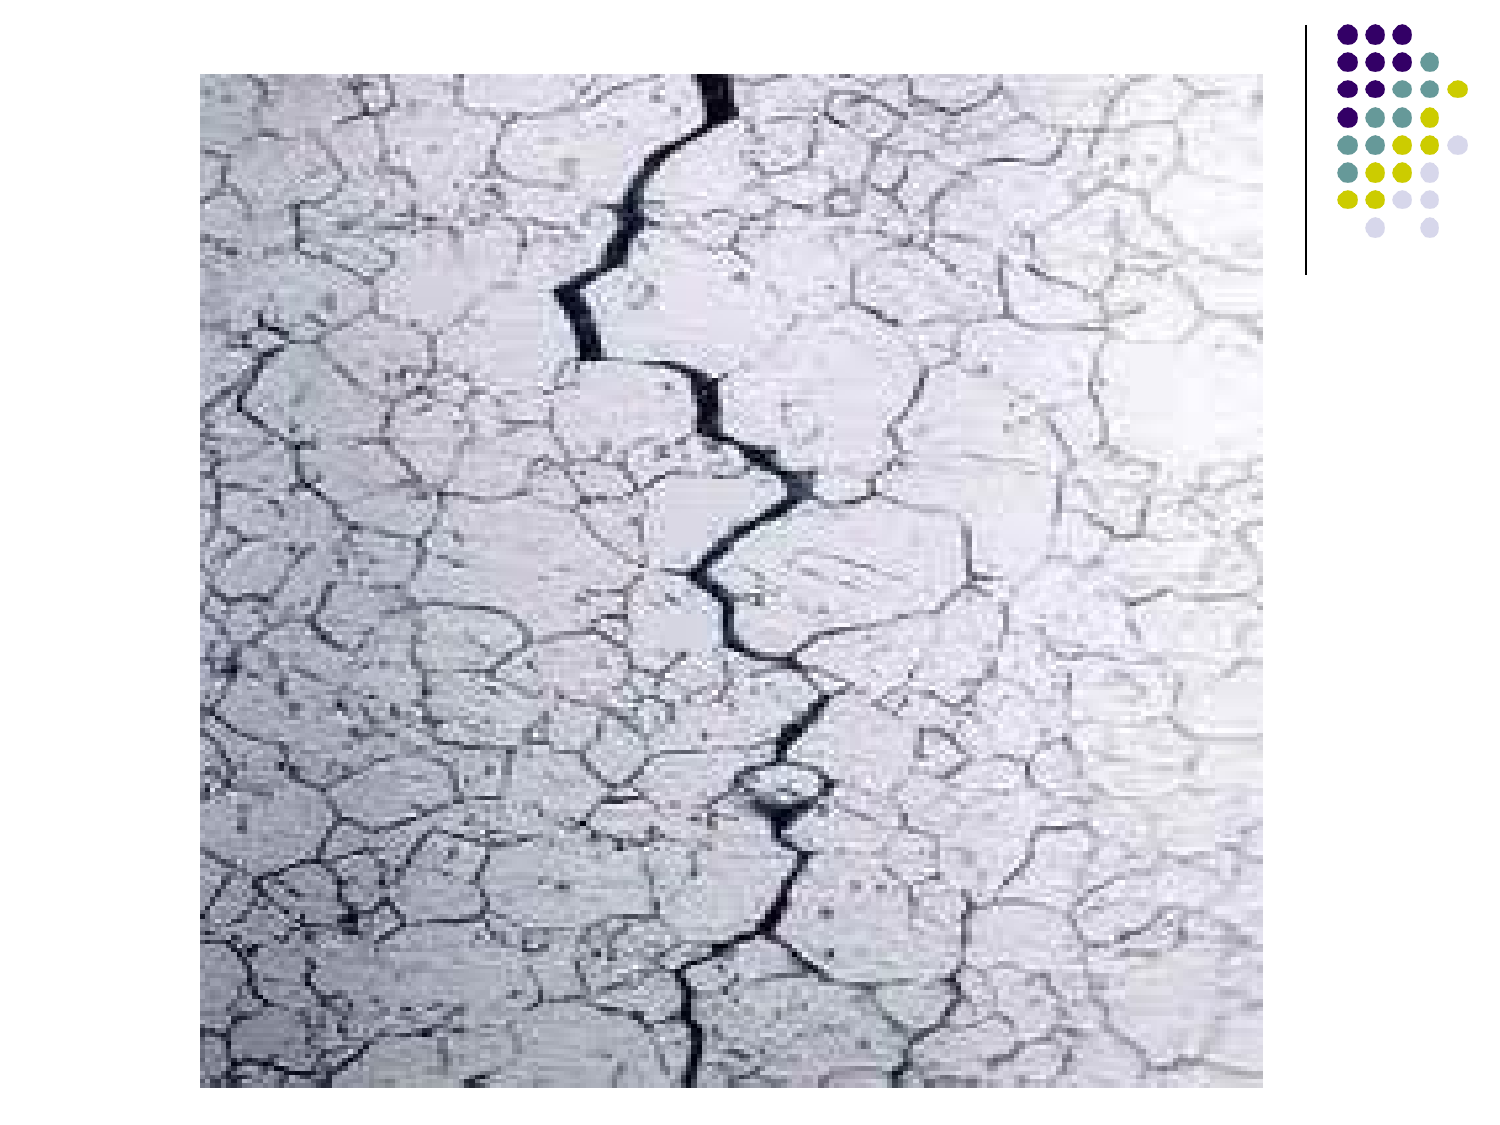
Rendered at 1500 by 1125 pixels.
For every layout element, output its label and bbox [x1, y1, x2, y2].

picture [1365, 52, 1385, 72]
picture [1365, 135, 1385, 155]
picture [1365, 80, 1385, 98]
picture [1392, 80, 1412, 98]
picture [1447, 135, 1468, 155]
picture [1337, 135, 1358, 155]
picture [1420, 107, 1439, 128]
picture [1420, 217, 1439, 238]
picture [1365, 190, 1385, 209]
picture [199, 74, 1263, 1088]
picture [1392, 52, 1412, 72]
picture [1447, 80, 1468, 98]
picture [1420, 162, 1439, 183]
picture [1392, 107, 1412, 128]
picture [1337, 24, 1358, 45]
picture [1365, 162, 1385, 183]
picture [1392, 24, 1412, 45]
picture [1365, 107, 1385, 128]
picture [1420, 190, 1439, 209]
picture [1420, 80, 1439, 98]
picture [1337, 107, 1358, 128]
picture [1420, 135, 1439, 155]
picture [1365, 24, 1385, 45]
picture [1337, 190, 1358, 209]
picture [1392, 135, 1412, 155]
picture [1365, 217, 1385, 238]
picture [1337, 52, 1358, 72]
picture [1420, 52, 1439, 72]
picture [1392, 162, 1412, 183]
picture [1392, 190, 1412, 209]
picture [1337, 80, 1358, 98]
picture [1337, 162, 1358, 183]
